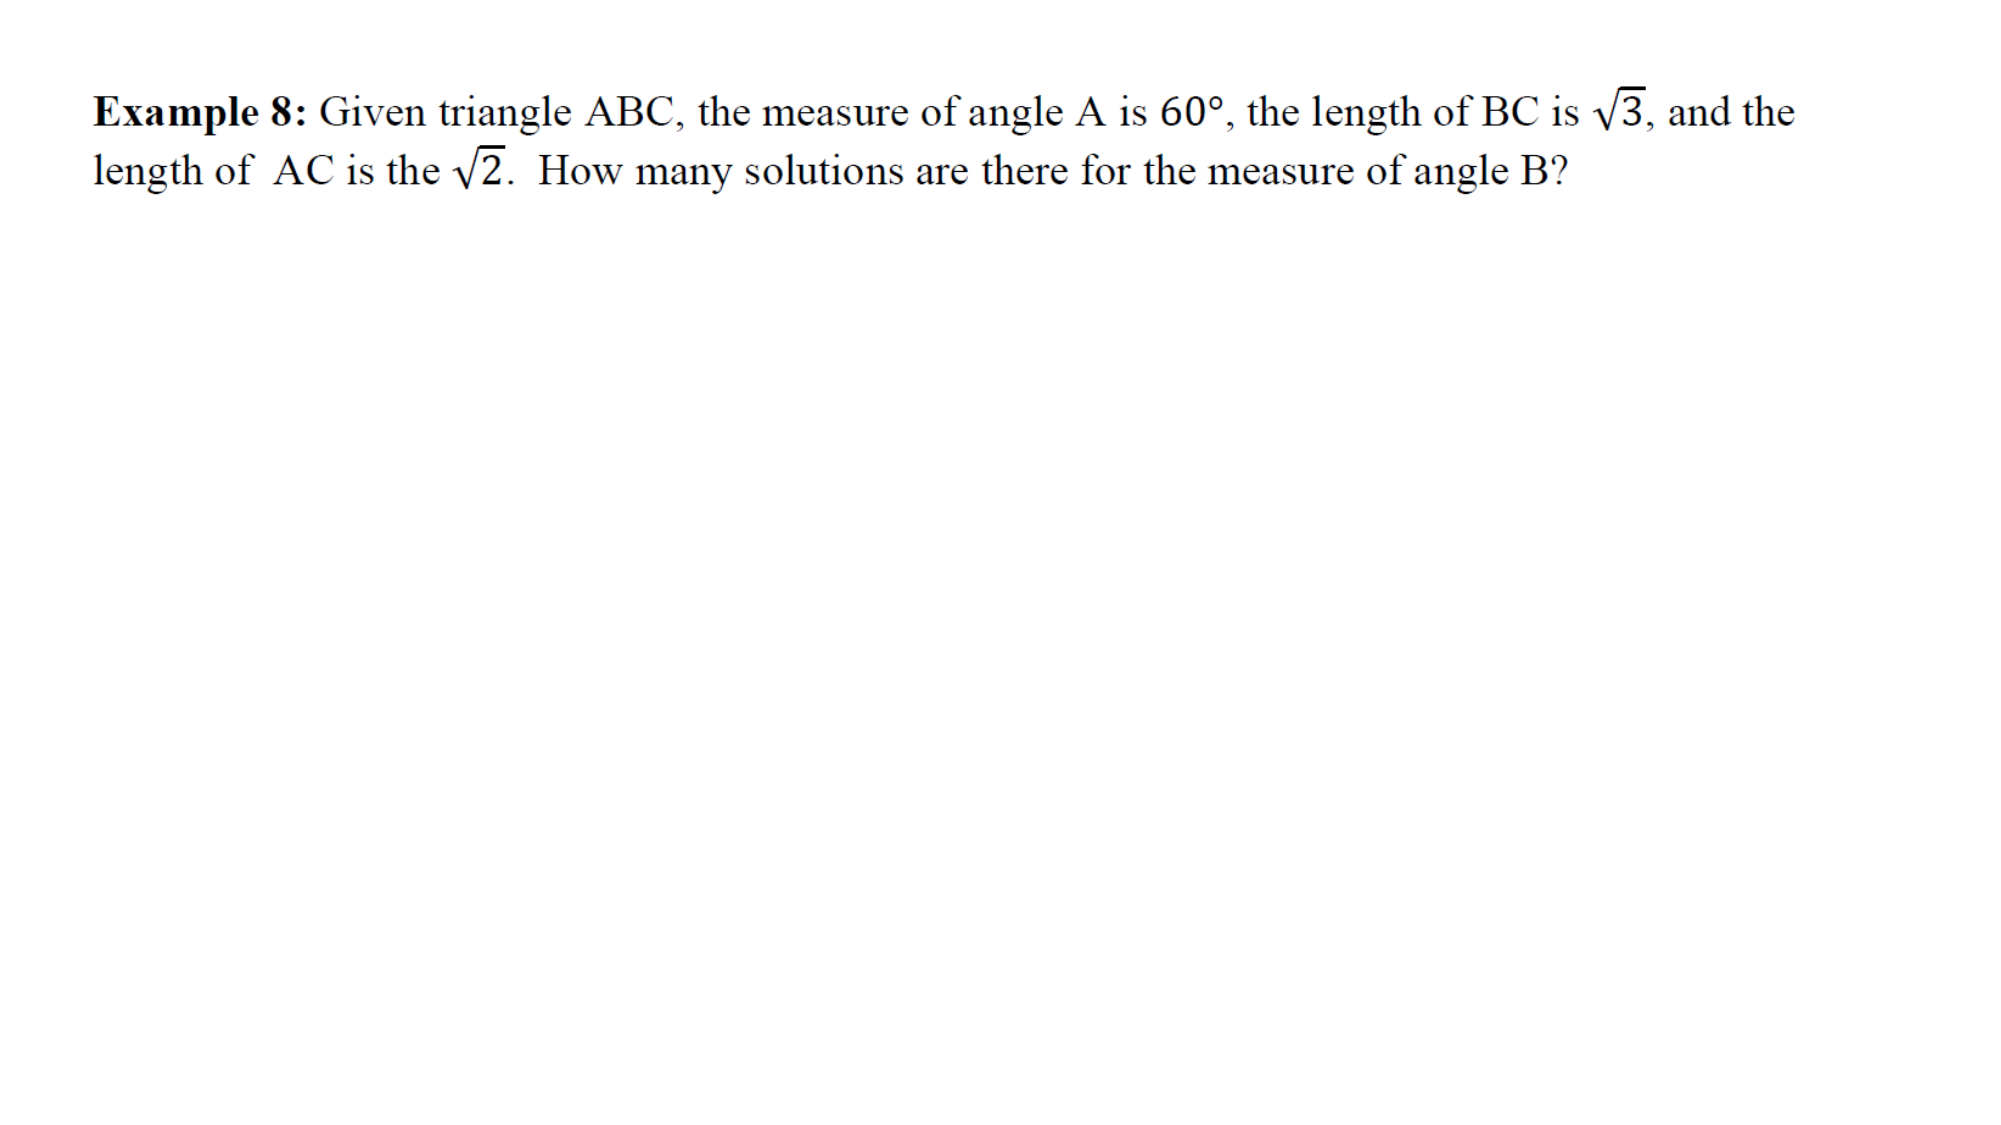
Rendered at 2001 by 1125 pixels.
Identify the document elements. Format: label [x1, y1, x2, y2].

list [83, 78, 1809, 215]
